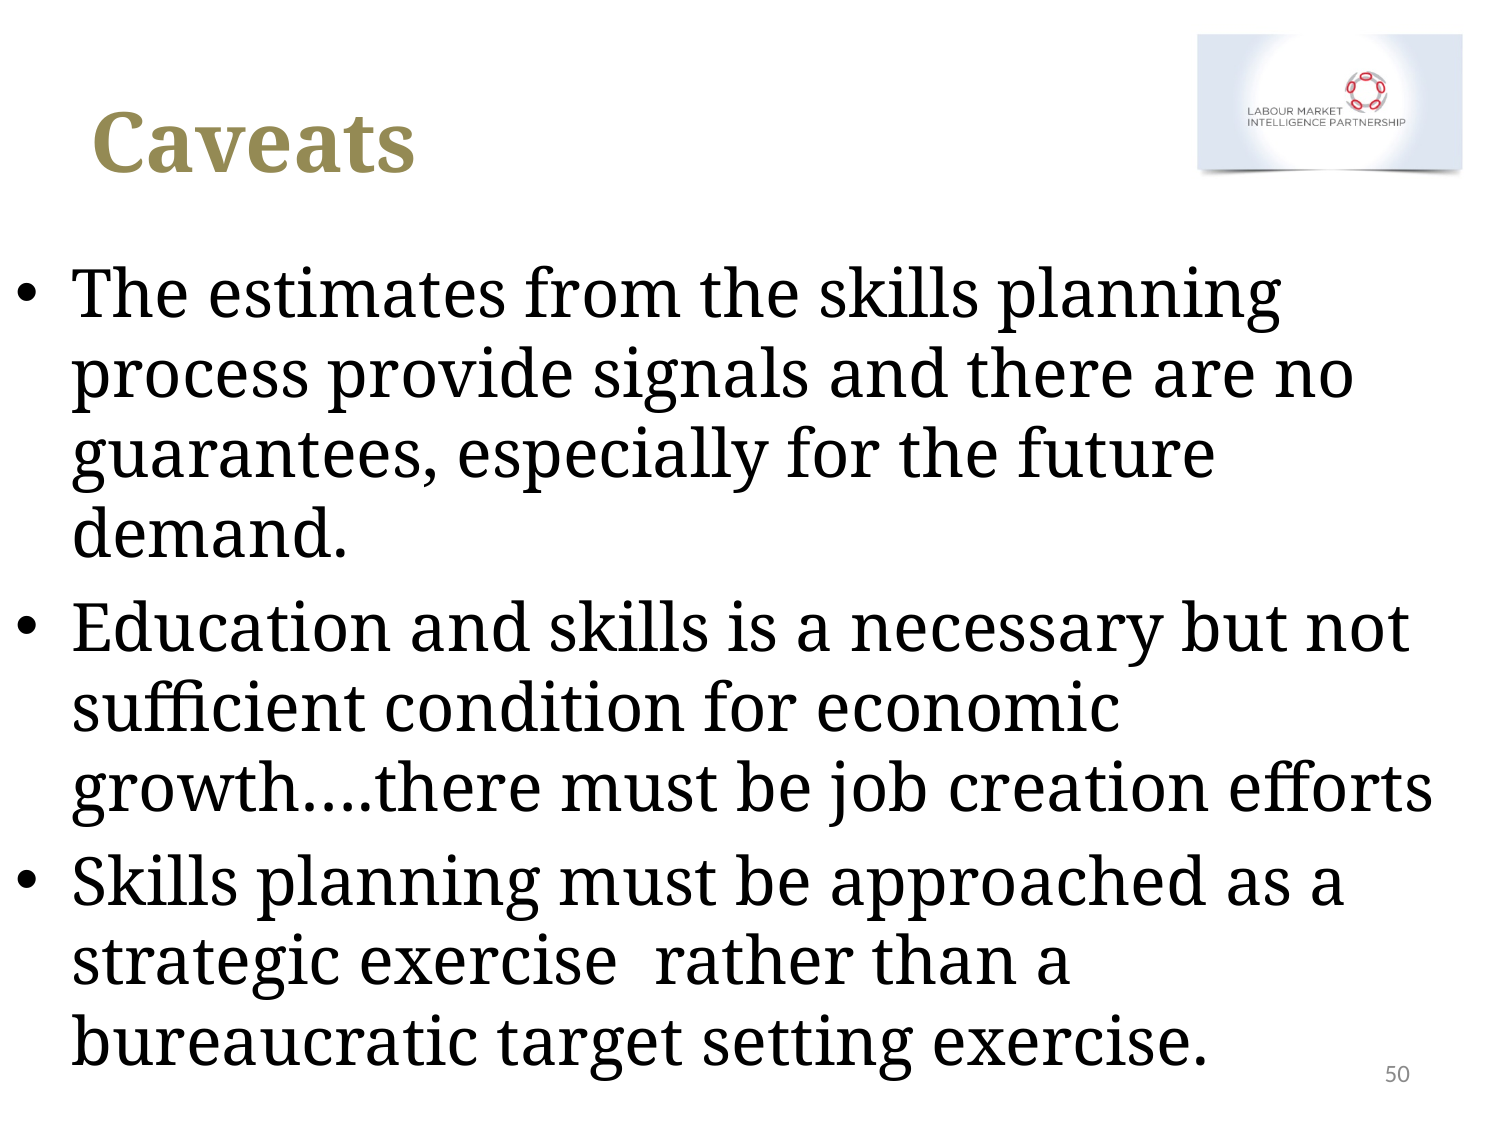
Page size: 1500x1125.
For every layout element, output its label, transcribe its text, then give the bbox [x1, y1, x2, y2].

list The estimates from the skills planning process provide signals and there are no guarantees, especially for the future demand. Education and skills is a necessary but not sufficient condition for economic growth….there must be job creation efforts Skills planning must be approached as a strategic exercise rather than a bureaucratic target setting exercise. [0, 243, 1500, 1125]
slide_number 50 [1074, 1042, 1425, 1103]
title Caveats [75, 45, 1425, 233]
picture [1136, 24, 1500, 188]
